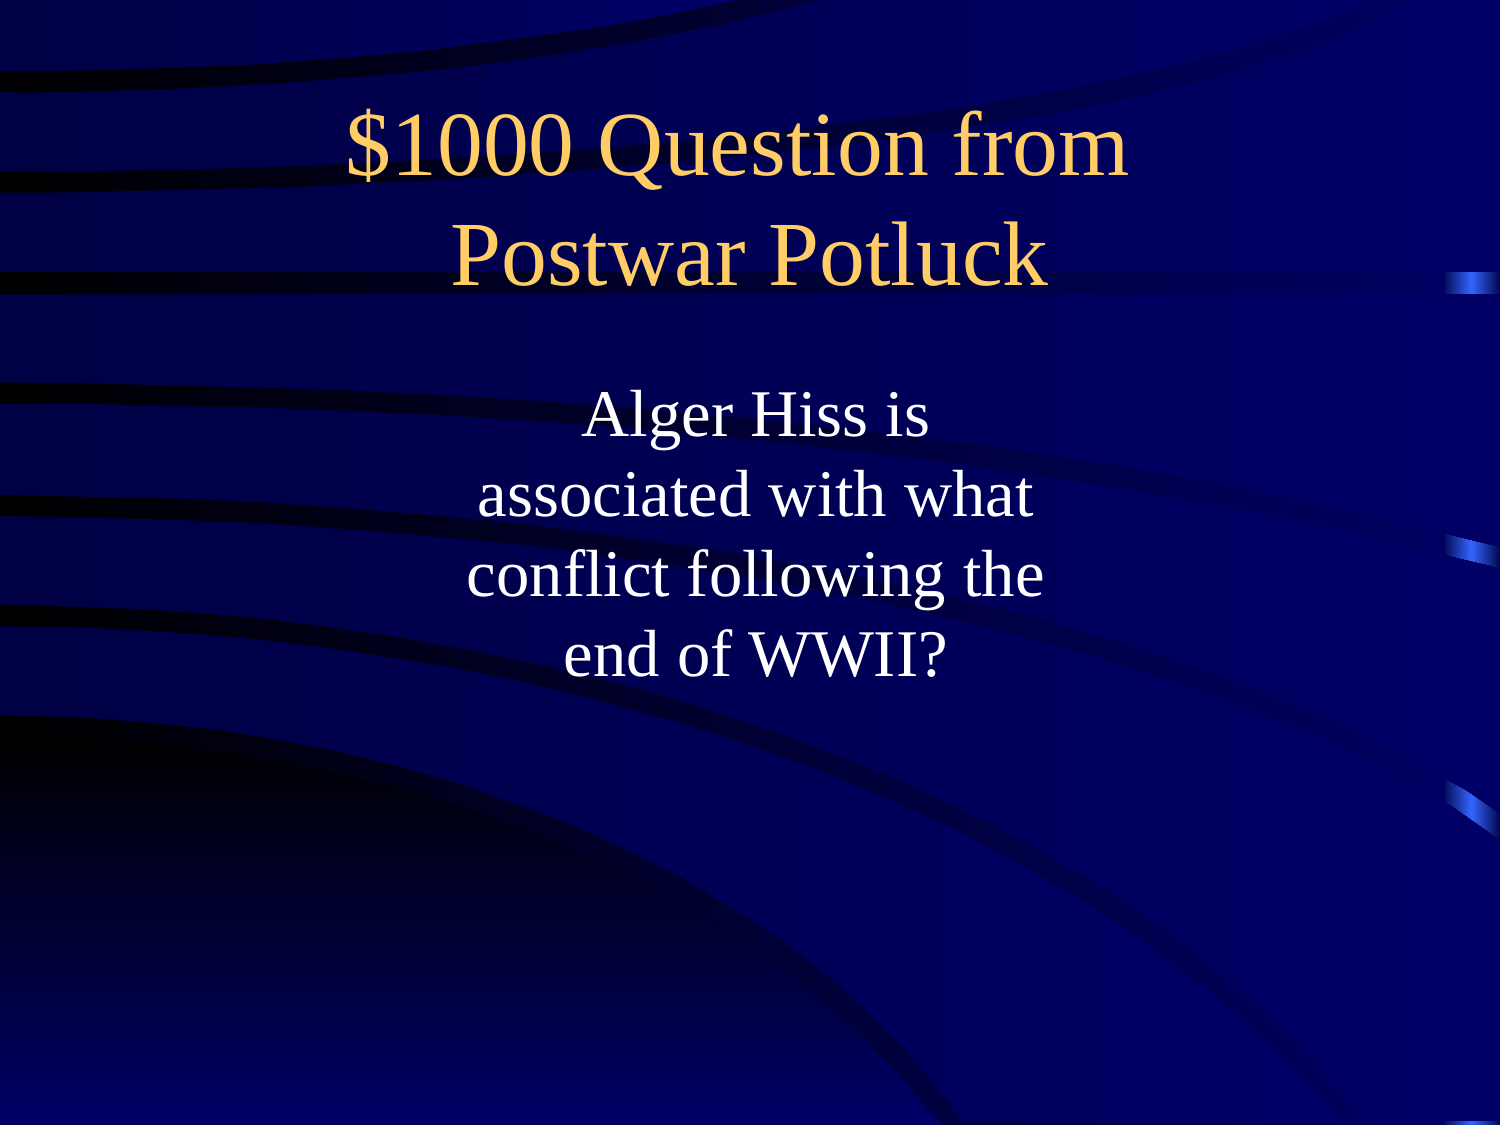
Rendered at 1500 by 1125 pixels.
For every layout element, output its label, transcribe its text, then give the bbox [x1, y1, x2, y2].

title $1000 Question from Postwar Potluck [112, 99, 1388, 288]
text_box Alger Hiss is associated with what conflict following the end of WWII? [437, 362, 1075, 697]
